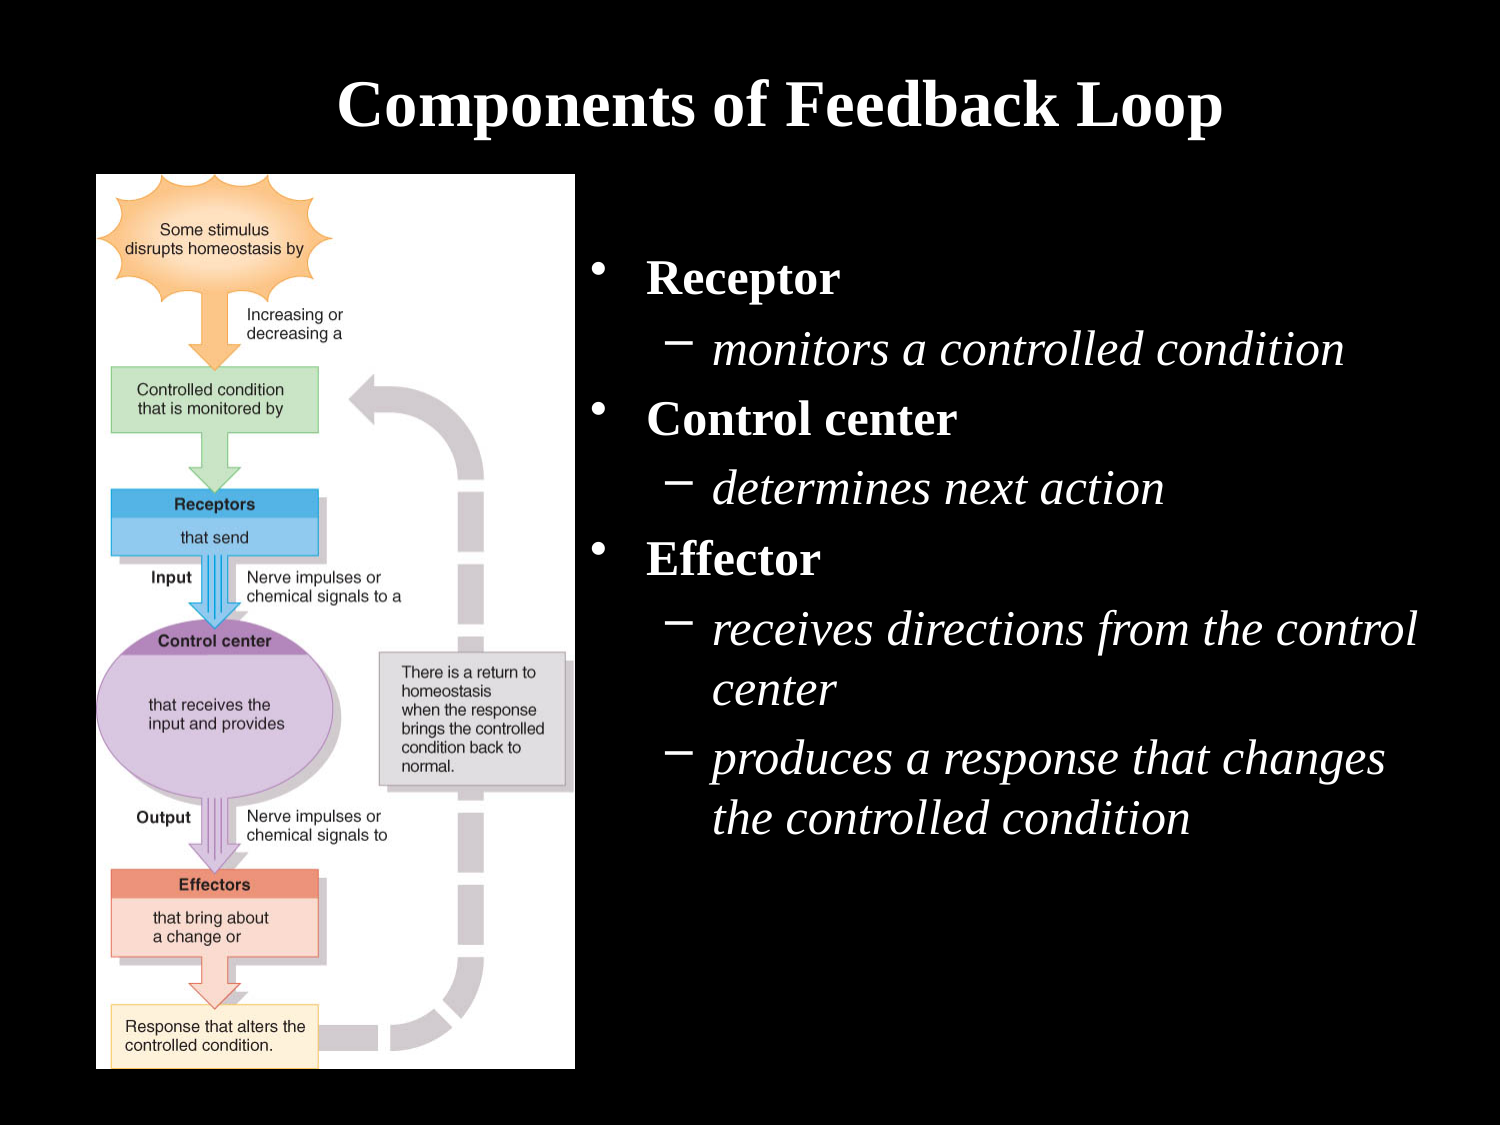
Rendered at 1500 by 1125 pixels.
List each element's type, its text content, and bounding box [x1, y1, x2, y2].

title Components of Feedback Loop [0, 37, 1500, 163]
picture [95, 174, 576, 1070]
list Receptor monitors a controlled condition Control center determines next action Effector receives directions from the control center produces a response that changes the controlled condition [580, 237, 1476, 1063]
